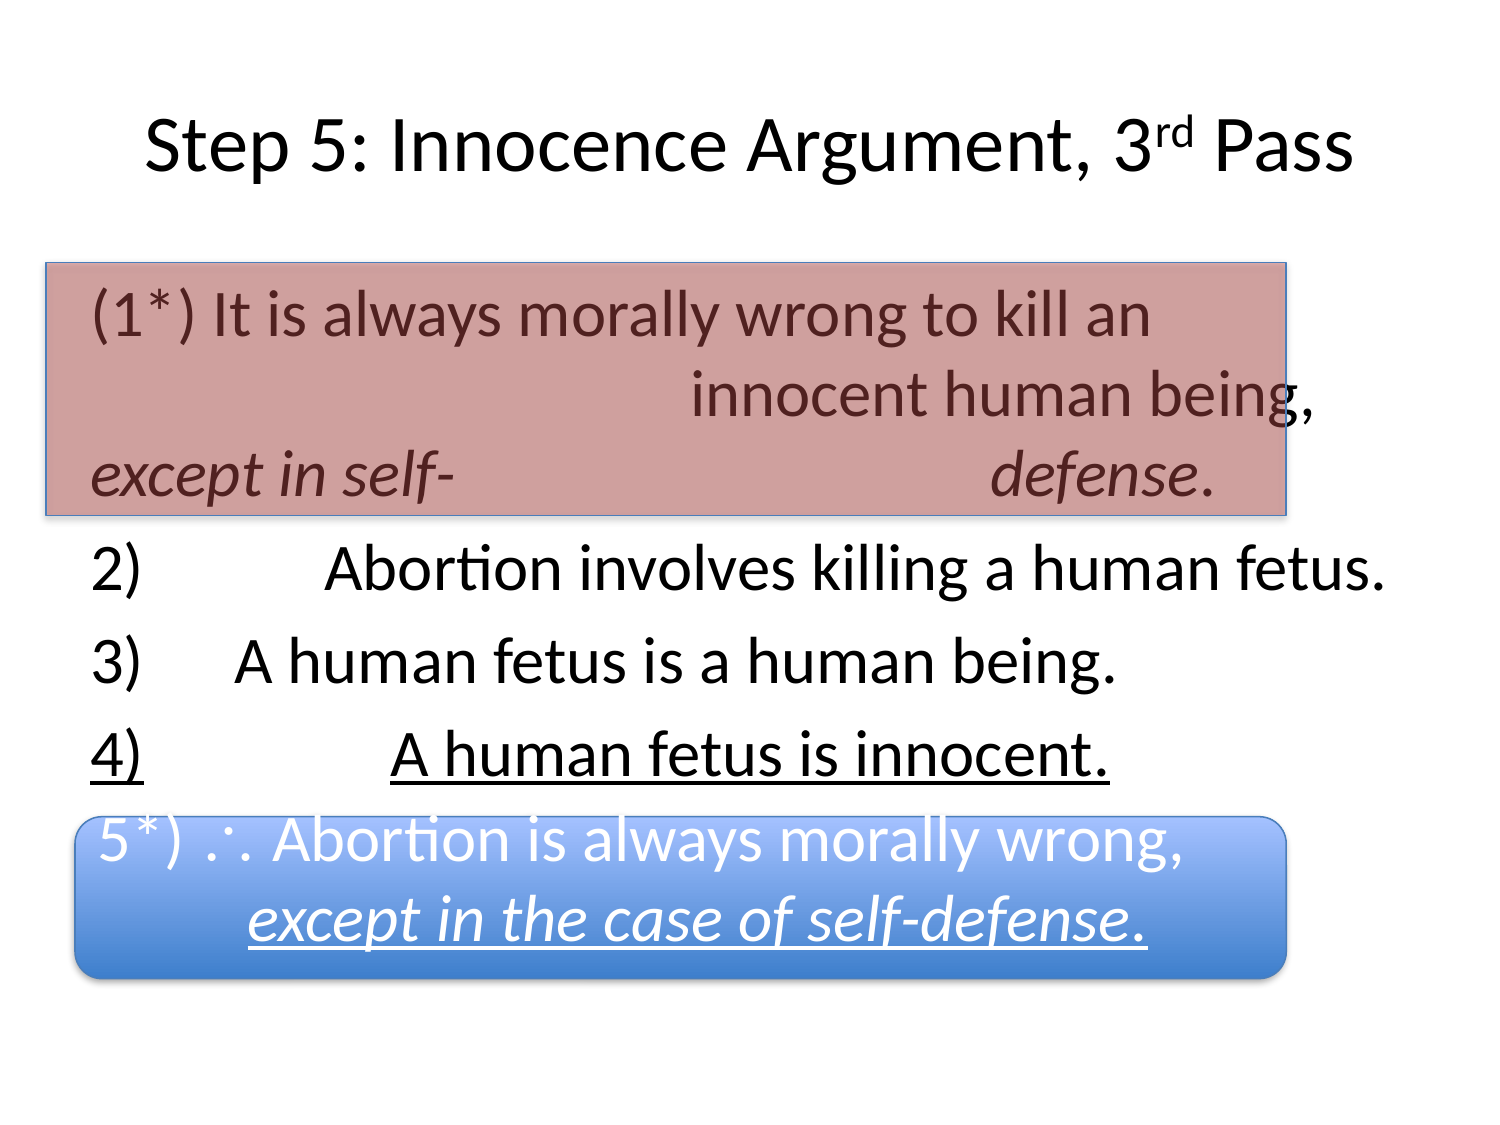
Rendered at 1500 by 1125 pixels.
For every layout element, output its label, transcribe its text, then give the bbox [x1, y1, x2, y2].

title Step 5: Innocence Argument, 3rd Pass [75, 45, 1425, 233]
list (1*) It is always morally wrong to kill an innocent human being, except in self- defense. Abortion involves killing a human fetus. A human fetus is a human being. 4) A human fetus is innocent. 5)  Abortion is always morally wrong. [75, 262, 1425, 1005]
text_box 5*)  Abortion is always morally wrong, except in the case of self-defense. [74, 815, 1288, 980]
text_box [45, 262, 1287, 516]
